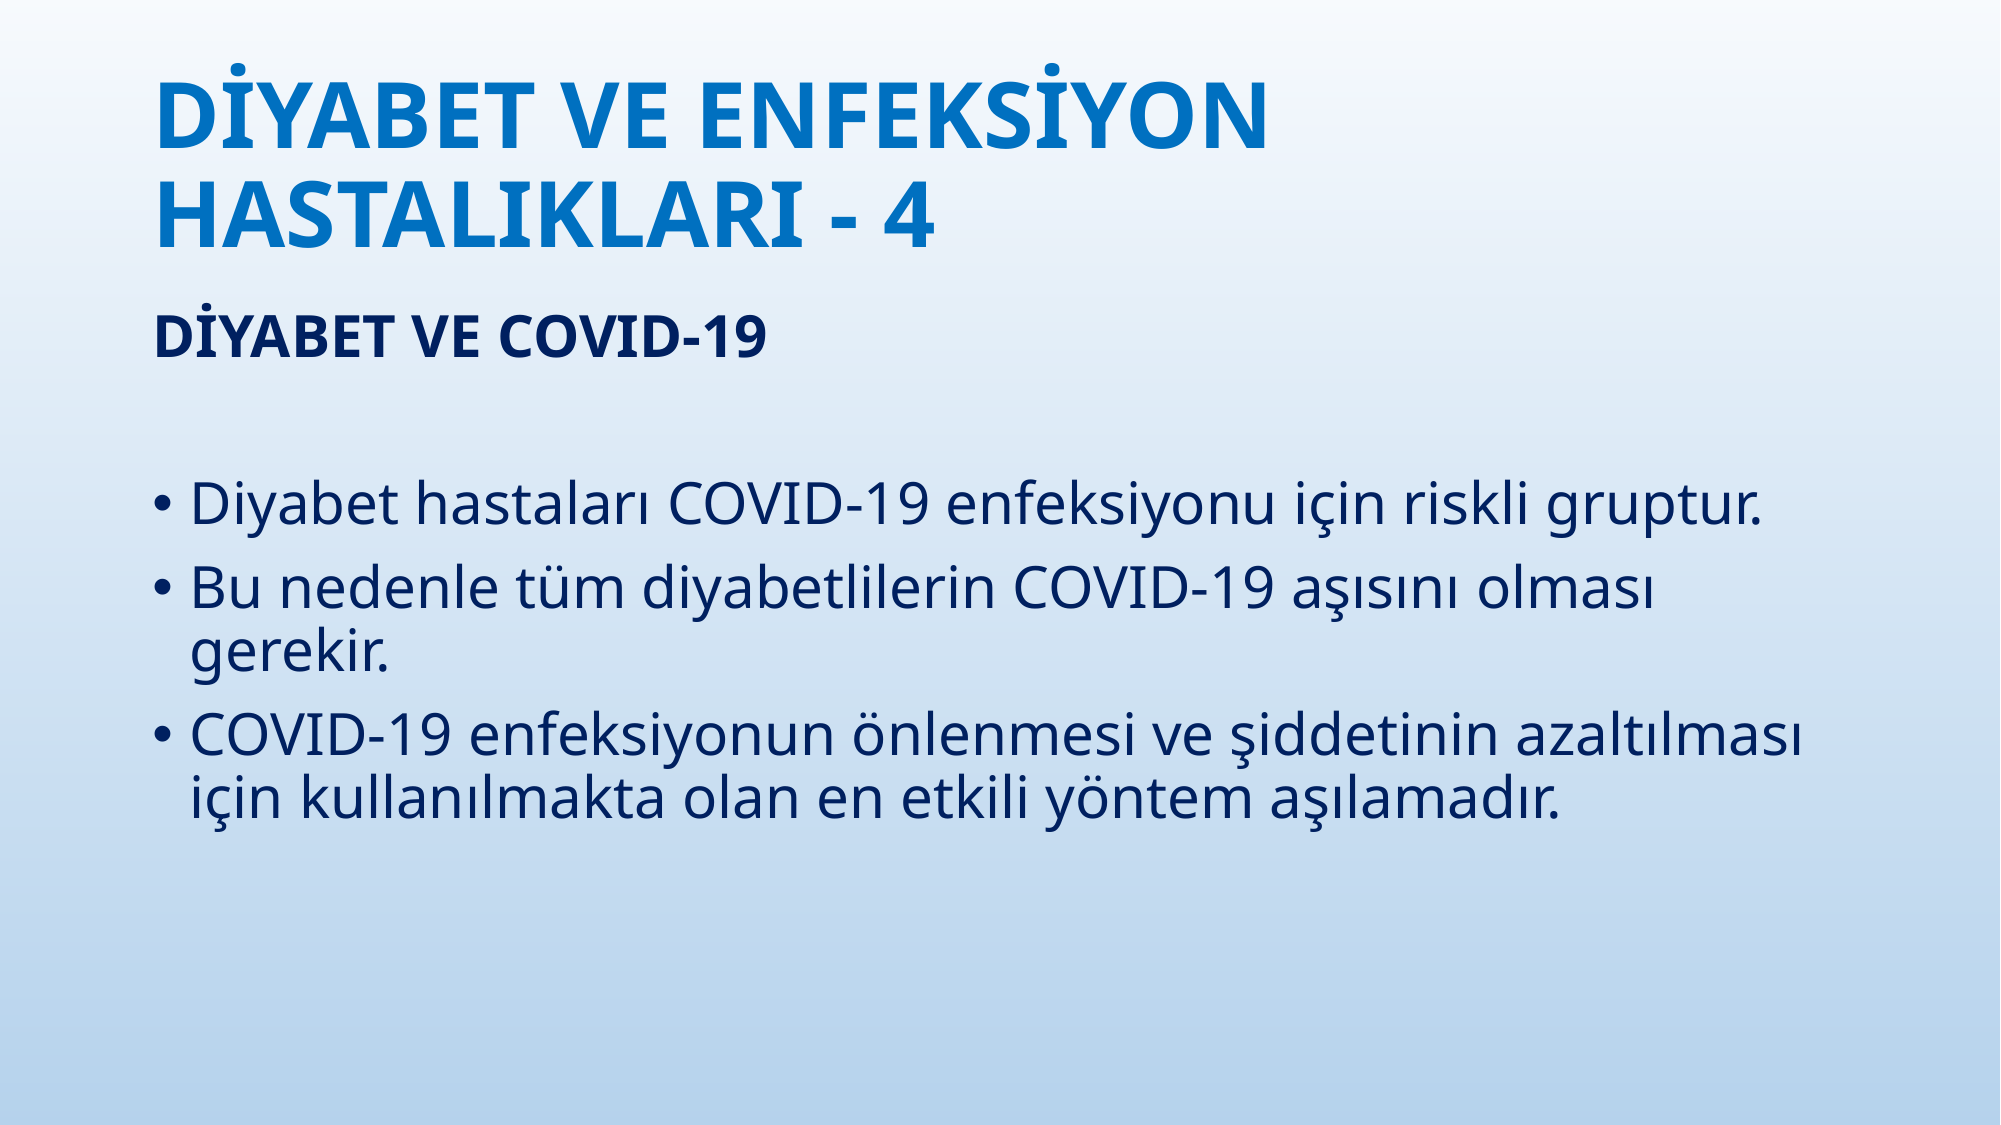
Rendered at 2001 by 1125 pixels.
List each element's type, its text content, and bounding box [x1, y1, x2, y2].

list DİYABET VE COVID-19 Diyabet hastaları COVID-19 enfeksiyonu için riskli gruptur. Bu nedenle tüm diyabetlilerin COVID-19 aşısını olması gerekir. COVID-19 enfeksiyonun önlenmesi ve şiddetinin azaltılması için kullanılmakta olan en etkili yöntem aşılamadır. [137, 299, 1863, 1014]
title DİYABET VE ENFEKSİYON HASTALIKLARI - 4 [137, 59, 1863, 278]
